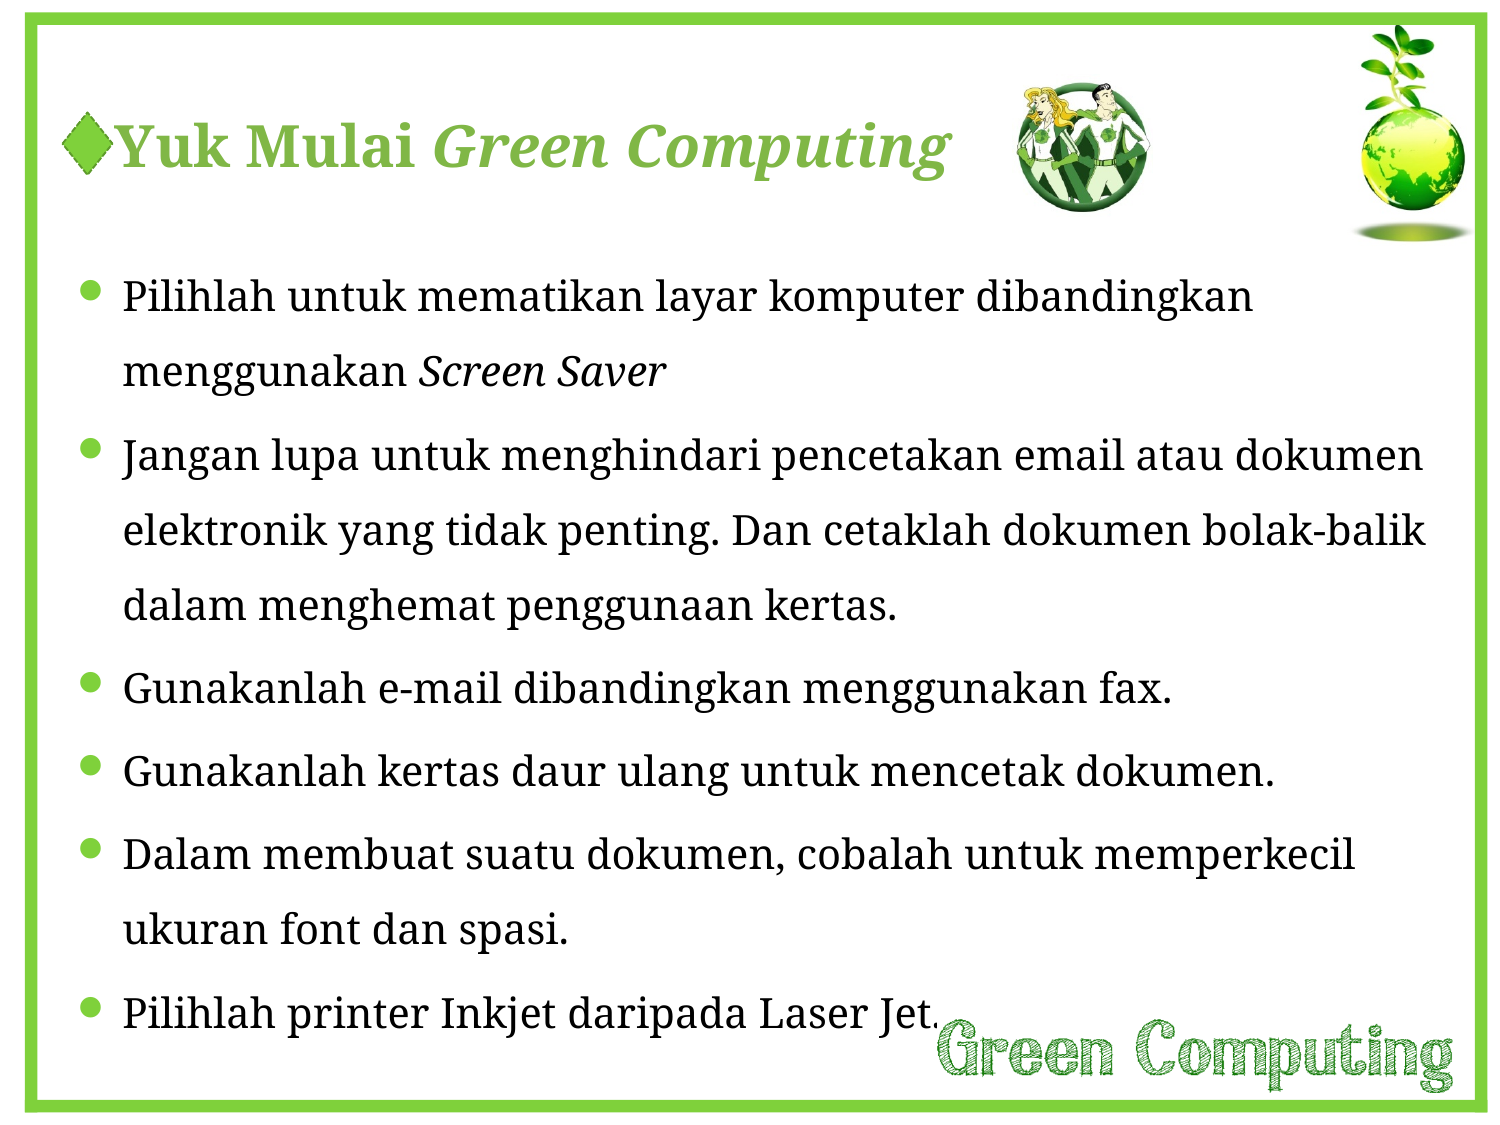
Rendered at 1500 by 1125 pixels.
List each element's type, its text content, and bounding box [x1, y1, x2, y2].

list Pilihlah untuk mematikan layar komputer dibandingkan menggunakan Screen Saver Jangan lupa untuk menghindari pencetakan email atau dokumen elektronik yang tidak penting. Dan cetaklah dokumen bolak-balik dalam menghemat penggunaan kertas. Gunakanlah e-mail dibandingkan menggunakan fax. Gunakanlah kertas daur ulang untuk mencetak dokumen. Dalam membuat suatu dokumen, cobalah untuk memperkecil ukuran font dan spasi. Pilihlah printer Inkjet daripada Laser Jet. [62, 237, 1463, 988]
text_box [24, 25, 38, 1099]
picture [1012, 74, 1154, 219]
title Yuk Mulai Green Computing [99, 62, 1317, 187]
picture [1324, 16, 1500, 251]
text_box [24, 12, 1488, 26]
text_box [24, 1099, 1474, 1113]
picture [937, 1019, 1453, 1093]
text_box [1474, 262, 1488, 1113]
text_box [61, 111, 114, 175]
